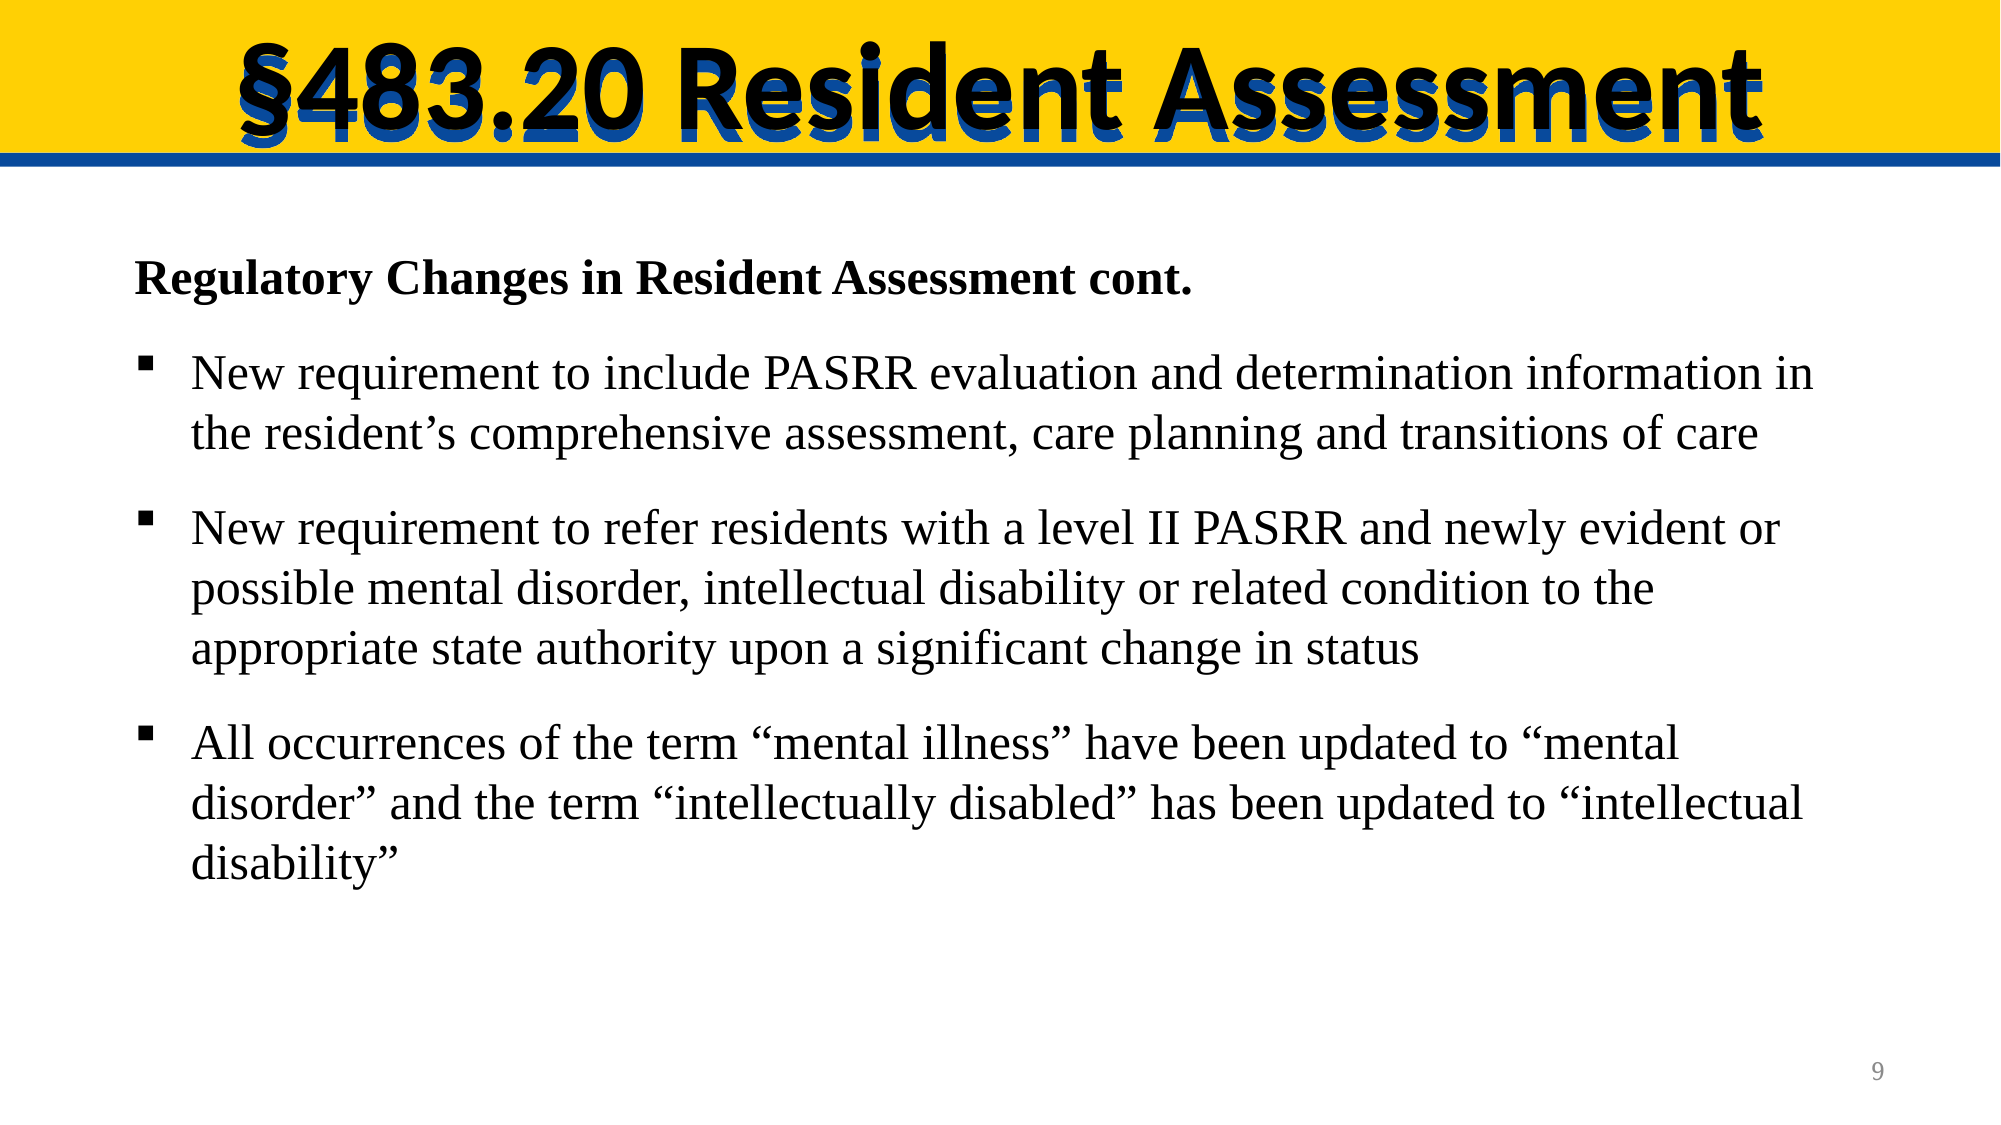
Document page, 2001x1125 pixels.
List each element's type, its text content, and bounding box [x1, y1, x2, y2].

title §483.20 Resident Assessment [0, 22, 2000, 137]
list Regulatory Changes in Resident Assessment cont. New requirement to include PASRR evaluation and determination information in the resident’s comprehensive assessment, care planning and transitions of care New requirement to refer residents with a level II PASRR and newly evident or possible mental disorder, intellectual disability or related condition to the appropriate state authority upon a significant change in status All occurrences of the term “mental illness” have been updated to “mental disorder” and the term “intellectually disabled” has been updated to “intellectual disability” [119, 236, 1881, 942]
slide_number 9 [1433, 1042, 1900, 1103]
